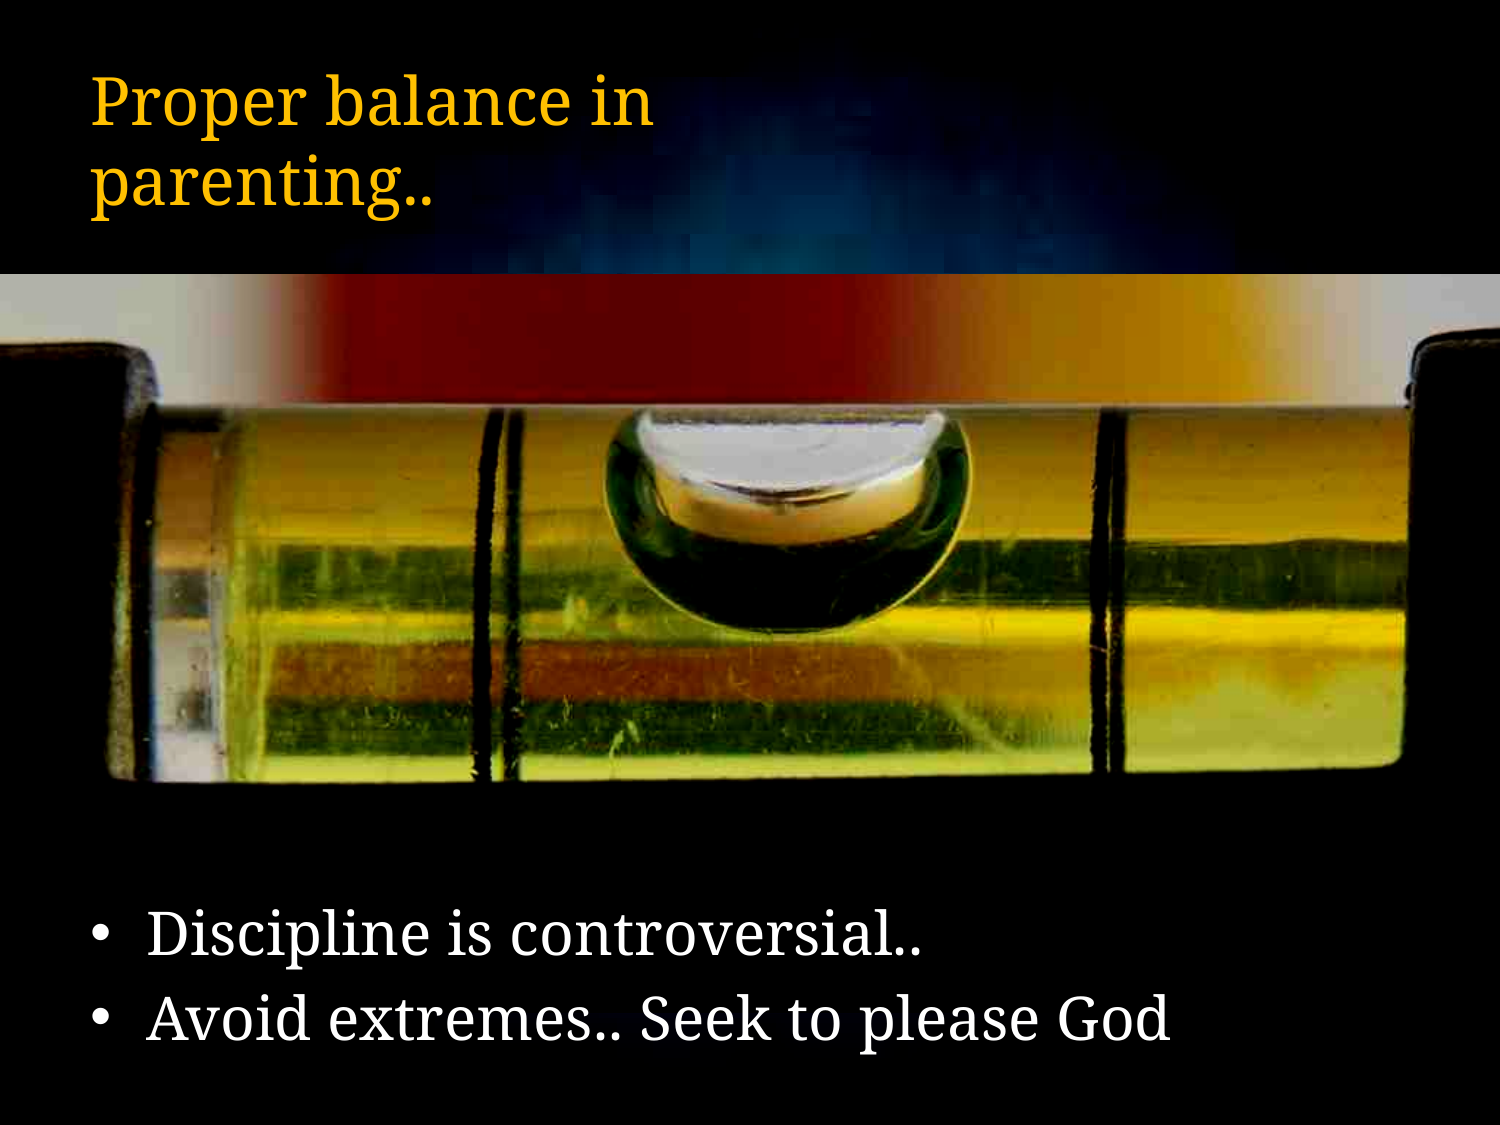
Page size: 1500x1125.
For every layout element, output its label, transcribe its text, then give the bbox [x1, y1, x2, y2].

picture [0, 274, 1500, 1013]
list Discipline is controversial.. Avoid extremes.. Seek to please God [75, 1022, 1425, 1088]
title Proper balance in parenting.. [75, 45, 925, 233]
